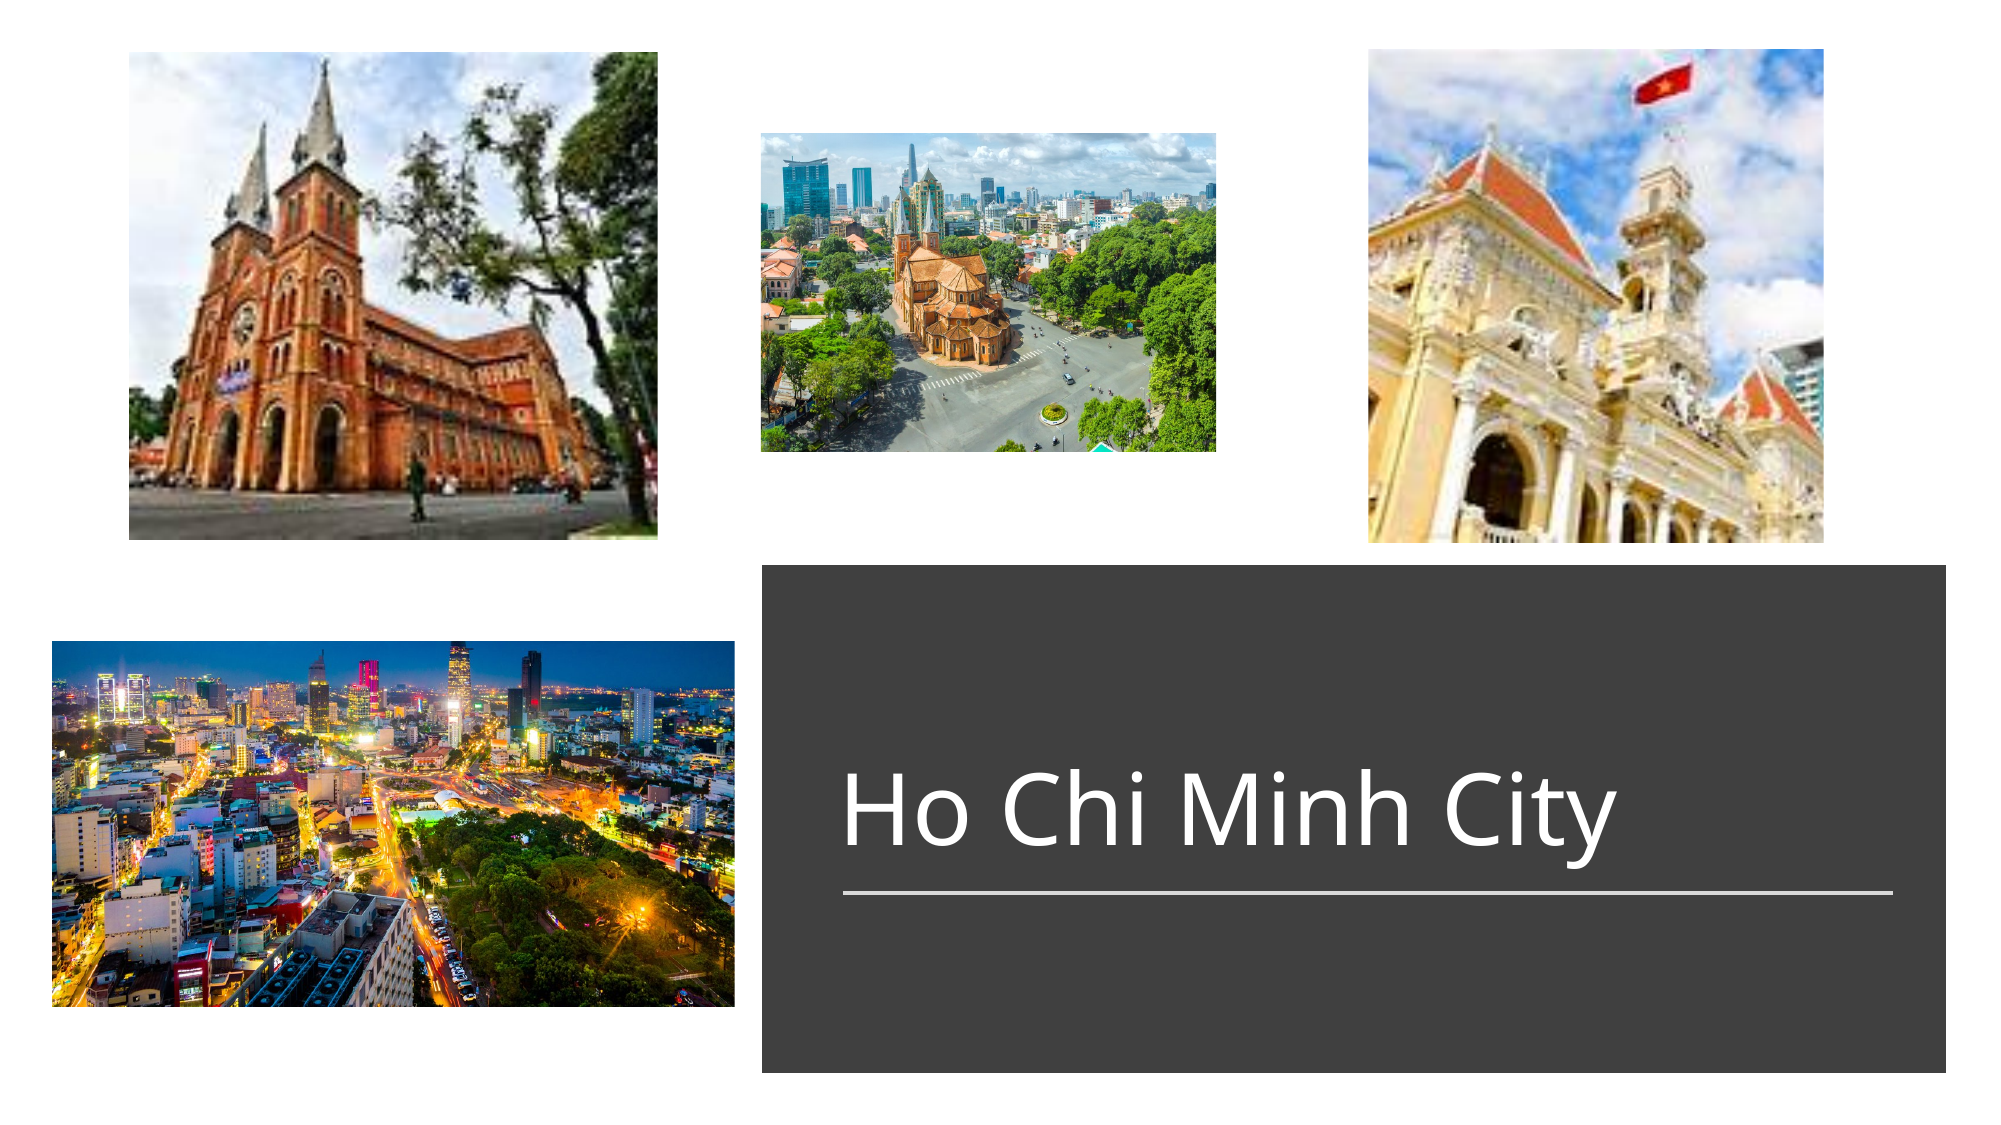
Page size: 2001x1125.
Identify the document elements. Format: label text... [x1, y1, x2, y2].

picture [1368, 49, 1824, 543]
picture [129, 52, 658, 540]
picture [760, 133, 1217, 452]
title Ho Chi Minh City [823, 625, 1885, 875]
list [52, 641, 735, 1007]
text_box [771, 575, 1937, 1064]
